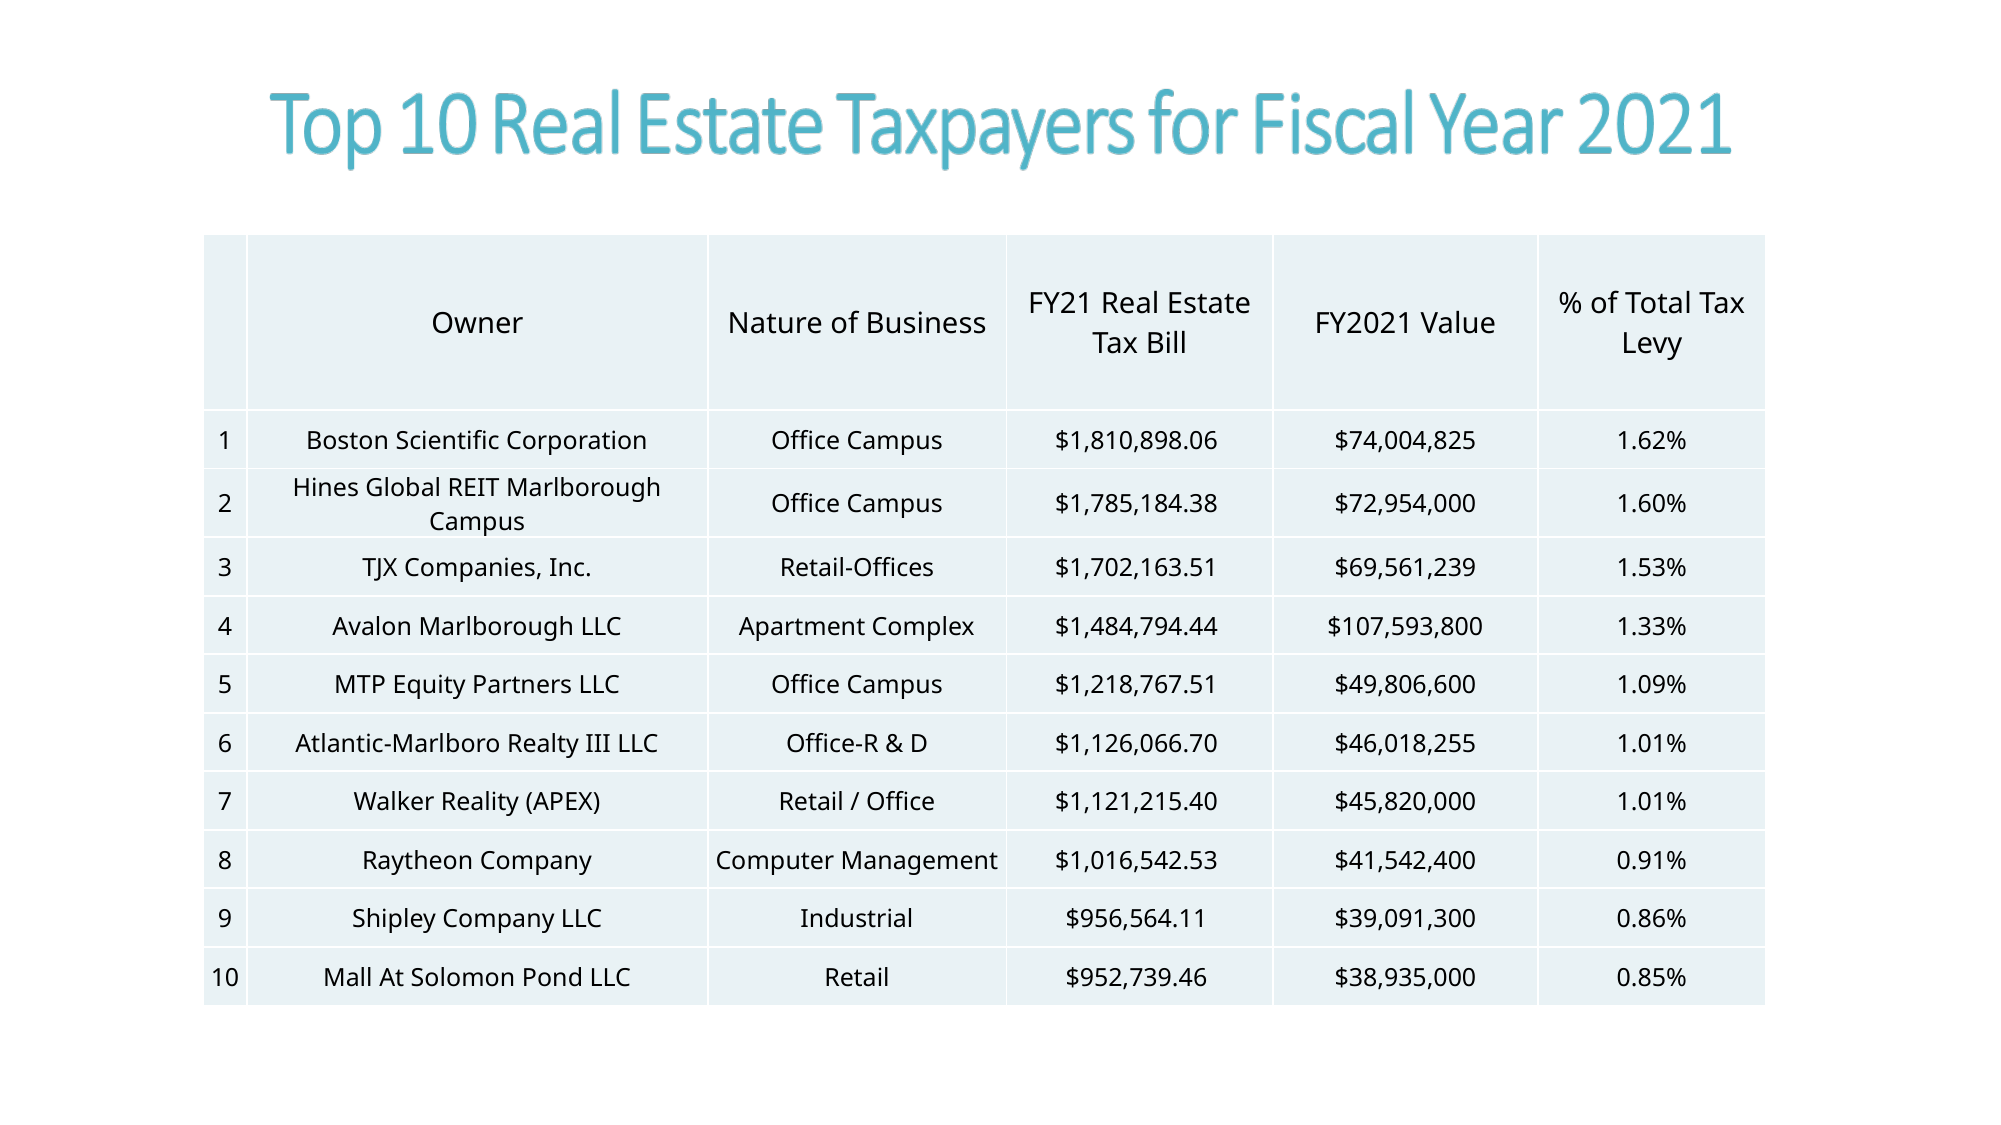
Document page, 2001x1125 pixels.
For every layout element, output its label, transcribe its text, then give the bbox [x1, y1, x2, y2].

table_cell $45,820,000 [1274, 772, 1537, 829]
table_header % of Total Tax Levy [1539, 235, 1765, 409]
table_header Owner [248, 235, 707, 409]
table_cell 0.91% [1539, 831, 1765, 887]
table_cell 7 [204, 772, 246, 829]
table_cell $1,702,163.51 [1007, 538, 1272, 595]
table_cell Computer Management [709, 831, 1006, 887]
table_cell 1.62% [1539, 411, 1765, 468]
table_cell 2 [204, 469, 246, 536]
table_cell 1.09% [1539, 655, 1765, 712]
table_cell $39,091,300 [1274, 889, 1537, 946]
table_cell Walker Reality (APEX) [248, 772, 707, 829]
table_cell 0.86% [1539, 889, 1765, 946]
table_cell 6 [204, 714, 246, 770]
table_cell $1,016,542.53 [1007, 831, 1272, 887]
table_cell 1.53% [1539, 538, 1765, 595]
table_cell Office-R & D [709, 714, 1006, 770]
table_cell $952,739.46 [1007, 948, 1272, 1005]
table_header FY2021 Value [1274, 235, 1537, 409]
table_cell 3 [204, 538, 246, 595]
table_cell $1,785,184.38 [1007, 469, 1272, 536]
table_cell 1.60% [1539, 469, 1765, 536]
table_cell $107,593,800 [1274, 597, 1537, 653]
table_cell $74,004,825 [1274, 411, 1537, 468]
table_cell 8 [204, 831, 246, 887]
table_cell $38,935,000 [1274, 948, 1537, 1005]
table_cell Office Campus [709, 655, 1006, 712]
table_header FY21 Real Estate Tax Bill [1007, 235, 1272, 409]
table_cell Retail-Offices [709, 538, 1006, 595]
table_cell 5 [204, 655, 246, 712]
table_cell 4 [204, 597, 246, 653]
picture [218, 37, 1782, 235]
table_cell $72,954,000 [1274, 469, 1537, 536]
table_cell Retail [709, 948, 1006, 1005]
table_cell Apartment Complex [709, 597, 1006, 653]
table_cell $46,018,255 [1274, 714, 1537, 770]
table_cell $49,806,600 [1274, 655, 1537, 712]
table_cell Raytheon Company [248, 831, 707, 887]
table_cell $41,542,400 [1274, 831, 1537, 887]
table_header Nature of Business [709, 235, 1006, 409]
table_cell $956,564.11 [1007, 889, 1272, 946]
table_cell Atlantic-Marlboro Realty III LLC [248, 714, 707, 770]
table_cell TJX Companies, Inc. [248, 538, 707, 595]
table_cell Retail / Office [709, 772, 1006, 829]
table_cell 9 [204, 889, 246, 946]
table_cell Avalon Marlborough LLC [248, 597, 707, 653]
table_cell Office Campus [709, 469, 1006, 536]
table_cell Shipley Company LLC [248, 889, 707, 946]
table_header [204, 235, 246, 409]
table_cell $1,810,898.06 [1007, 411, 1272, 468]
table_cell $1,126,066.70 [1007, 714, 1272, 770]
table_cell $1,121,215.40 [1007, 772, 1272, 829]
table_cell 1 [204, 411, 246, 468]
table_cell Hines Global REIT Marlborough Campus [248, 469, 707, 536]
table_cell Boston Scientific Corporation [248, 411, 707, 468]
table_cell 0.85% [1539, 948, 1765, 1005]
table_cell Industrial [709, 889, 1006, 946]
table_cell Mall At Solomon Pond LLC [248, 948, 707, 1005]
table_cell $69,561,239 [1274, 538, 1537, 595]
table_cell MTP Equity Partners LLC [248, 655, 707, 712]
table_cell 1.01% [1539, 772, 1765, 829]
table_cell $1,484,794.44 [1007, 597, 1272, 653]
table_cell 1.33% [1539, 597, 1765, 653]
table_cell 1.01% [1539, 714, 1765, 770]
table_cell Office Campus [709, 411, 1006, 468]
table_cell 10 [204, 948, 246, 1005]
table_cell $1,218,767.51 [1007, 655, 1272, 712]
